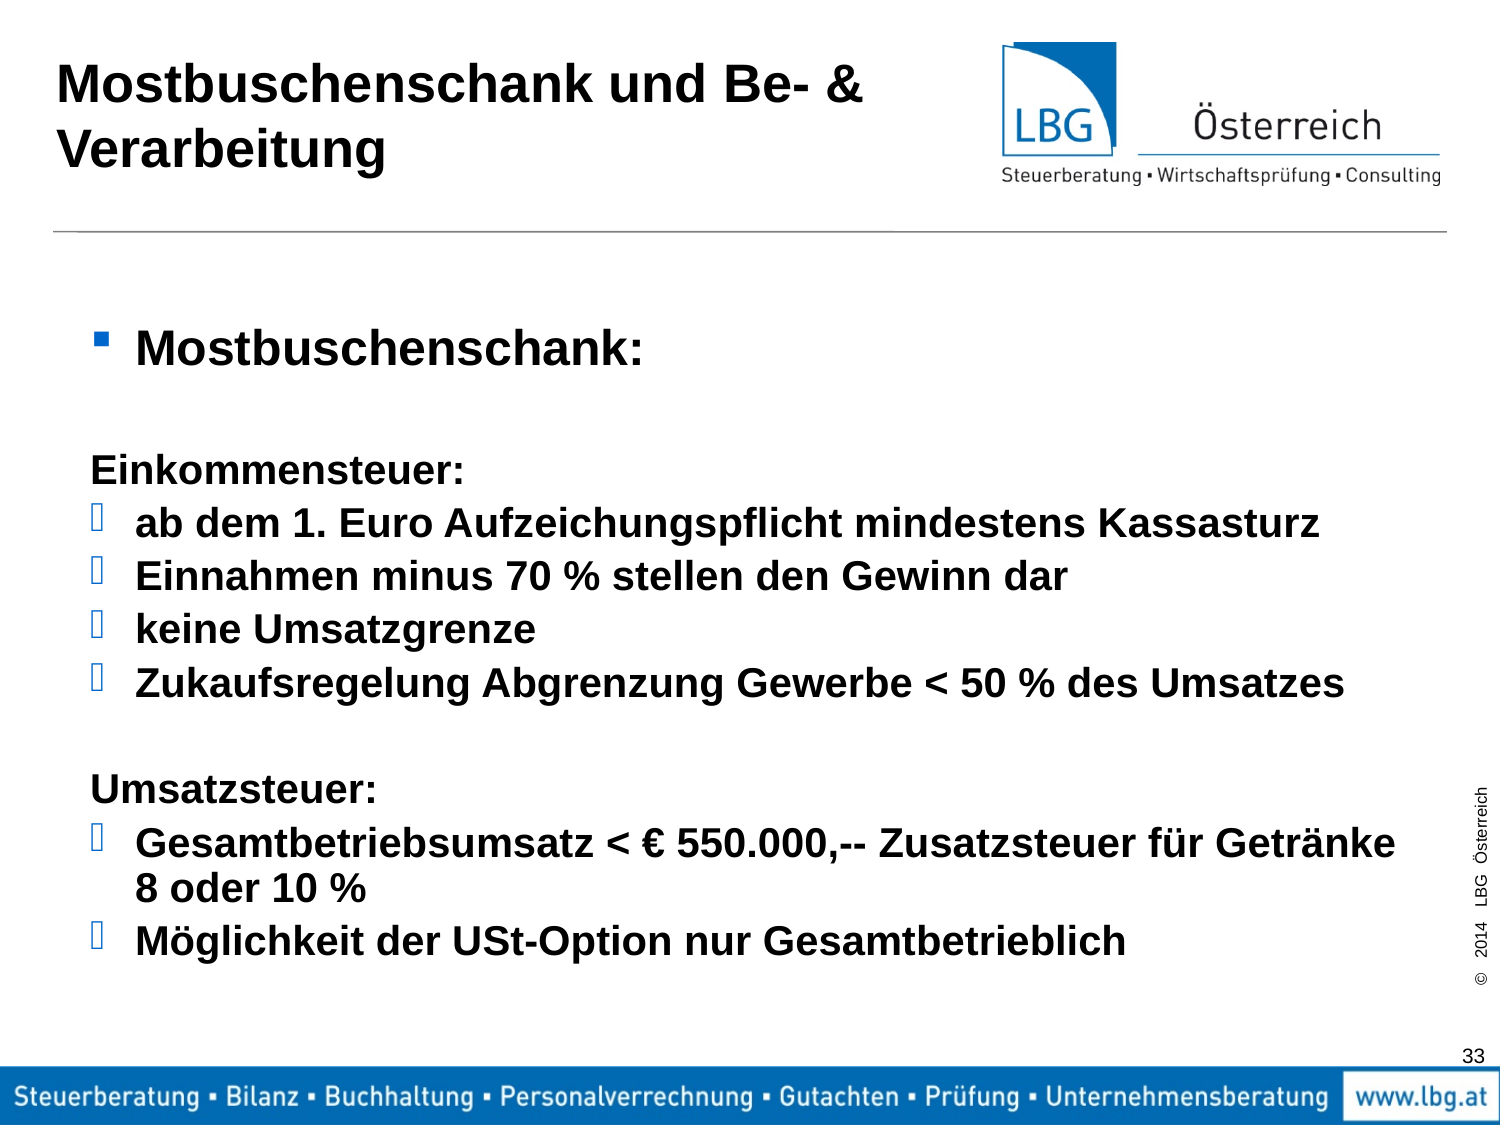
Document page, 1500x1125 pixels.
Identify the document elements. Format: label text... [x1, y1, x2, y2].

picture [0, 1066, 1500, 1125]
picture [1002, 42, 1440, 186]
title Mostbuschenschank und Be- & Verarbeitung [41, 42, 951, 185]
list Mostbuschenschank: Einkommensteuer: ab dem 1. Euro Aufzeichungspflicht mindestens Kassasturz Einnahmen minus 70 % stellen den Gewinn dar keine Umsatzgrenze Zukaufsregelung Abgrenzung Gewerbe < 50 % des Umsatzes Umsatzsteuer: Gesamtbetriebsumsatz < € 550.000,-- Zusatzsteuer für Getränke 8 oder 10 % Möglichkeit der USt-Option nur Gesamtbetrieblich [75, 314, 1425, 1005]
slide_number 33 [1149, 1035, 1500, 1114]
